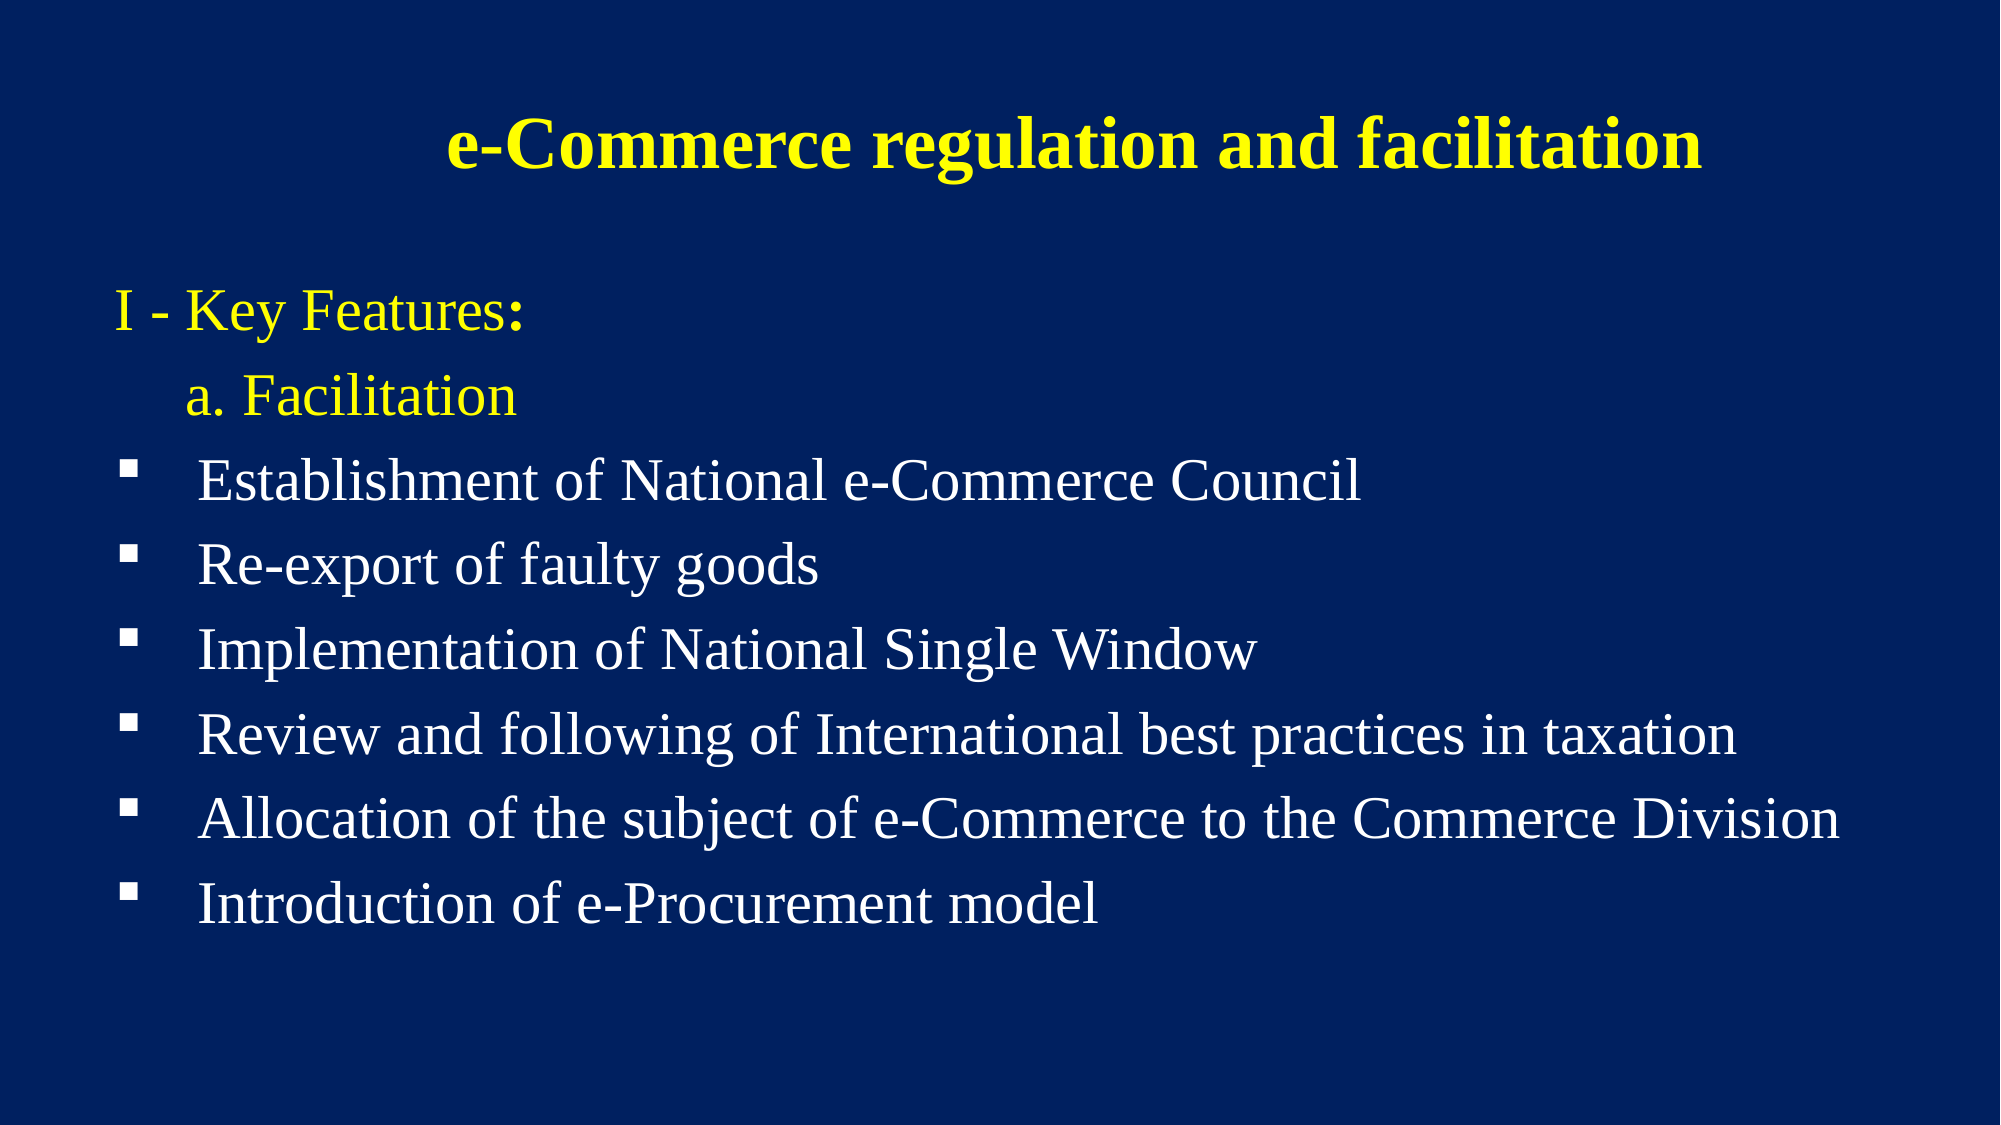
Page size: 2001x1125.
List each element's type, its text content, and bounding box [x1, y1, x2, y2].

list I - Key Features: a. Facilitation Establishment of National e-Commerce Council Re-export of faulty goods Implementation of National Single Window Review and following of International best practices in taxation Allocation of the subject of e-Commerce to the Commerce Division Introduction of e-Procurement model [99, 262, 1900, 1005]
title e-Commerce regulation and facilitation [99, 45, 1900, 233]
